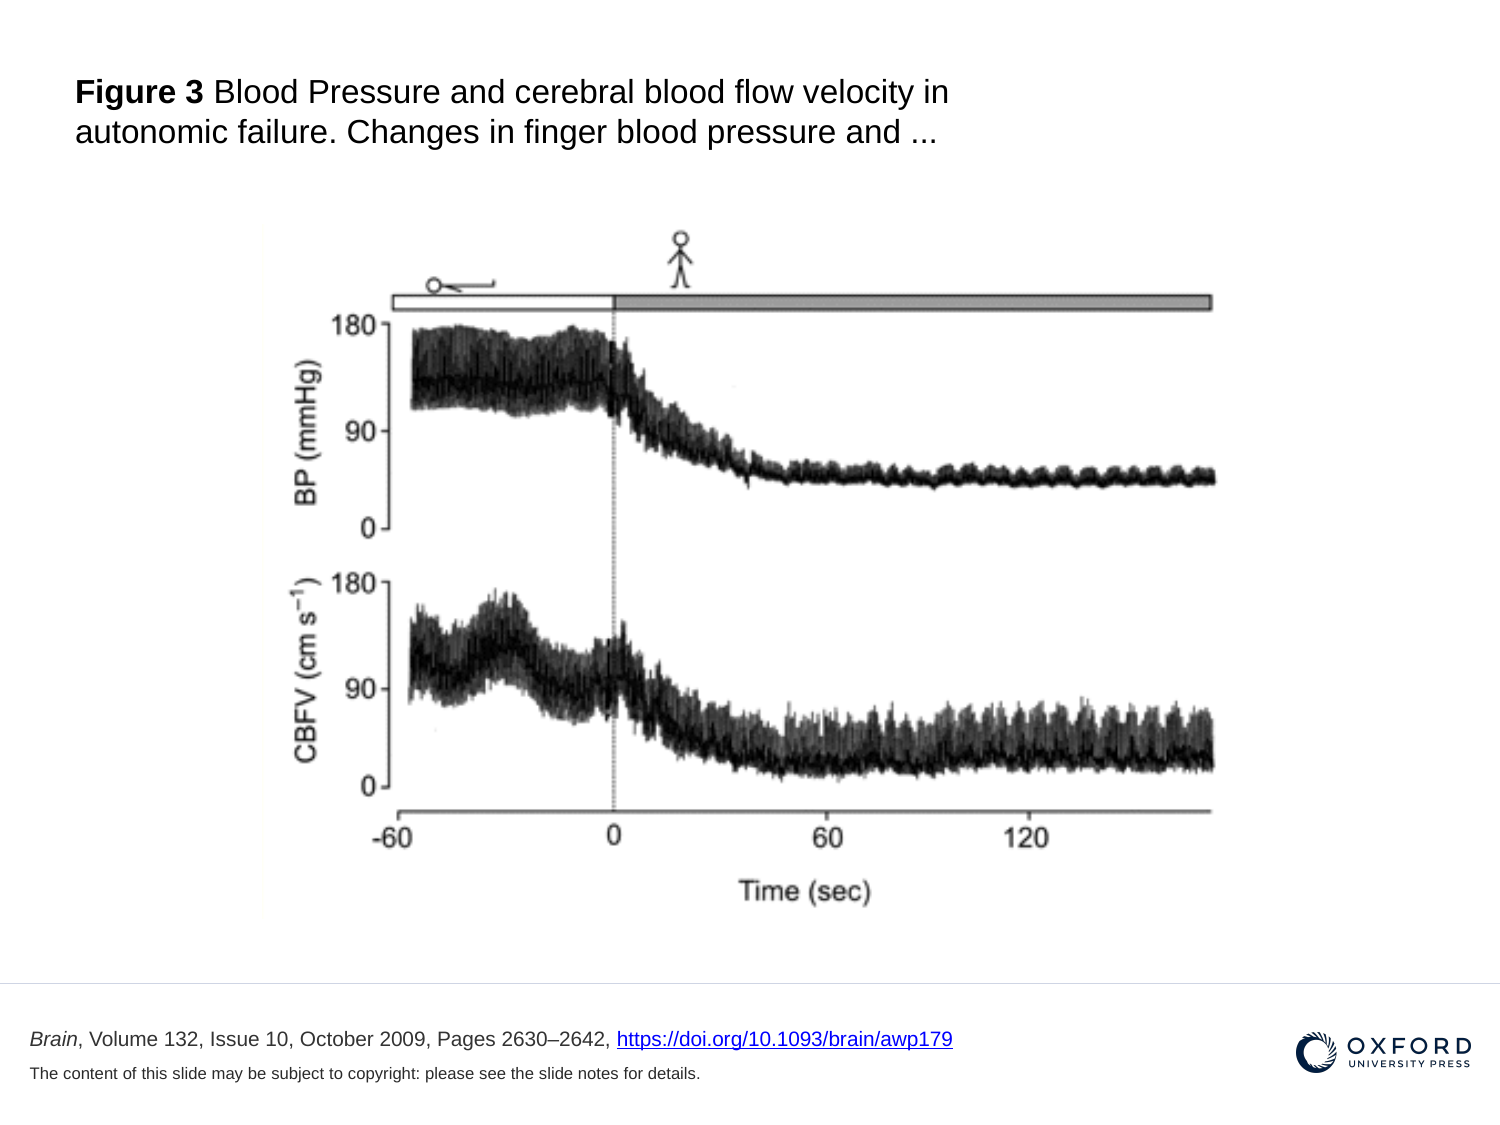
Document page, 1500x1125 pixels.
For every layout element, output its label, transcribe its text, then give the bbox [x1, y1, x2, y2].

picture [1296, 1032, 1471, 1073]
picture [262, 224, 1238, 919]
footer Brain, Volume 132, Issue 10, October 2009, Pages 2630–2642, https://doi.org/10.1093/brain/awp179 The content of this slide may be subject to copyright: please see the slide notes for details. [0, 983, 1260, 1125]
title Figure 3 Blood Pressure and cerebral blood flow velocity in autonomic failure. Changes in finger blood pressure and ... [75, 69, 1078, 171]
